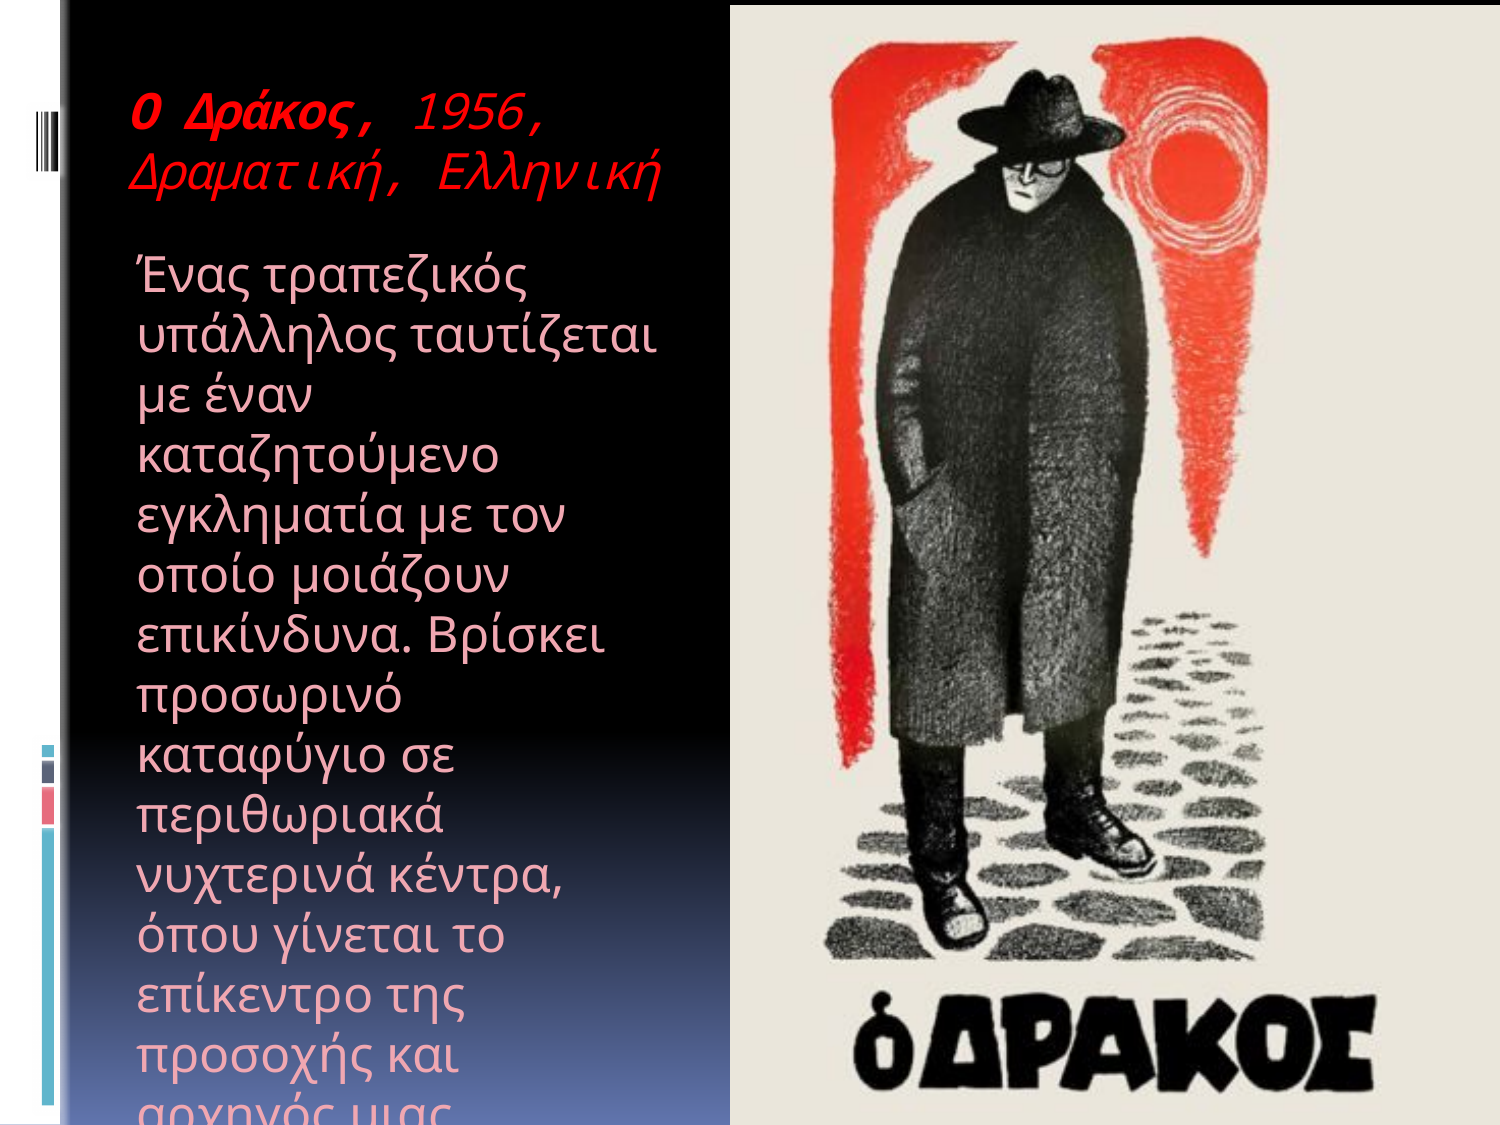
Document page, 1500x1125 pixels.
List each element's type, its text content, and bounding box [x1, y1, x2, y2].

title Ο Δράκος, 1956, Δραματική, Ελληνική [112, 44, 715, 236]
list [730, 5, 1500, 1125]
list Ένας τραπεζικός υπάλληλος ταυτίζεται με έναν καταζητούμενο εγκληματία με τον οποίο μοιάζουν επικίνδυνα. Βρίσκει προσωρινό καταφύγιο σε περιθωριακά νυχτερινά κέντρα, όπου γίνεται το επίκεντρο της προσοχής και αρχηγός μιας μικροσυμμορίας. [112, 235, 680, 986]
